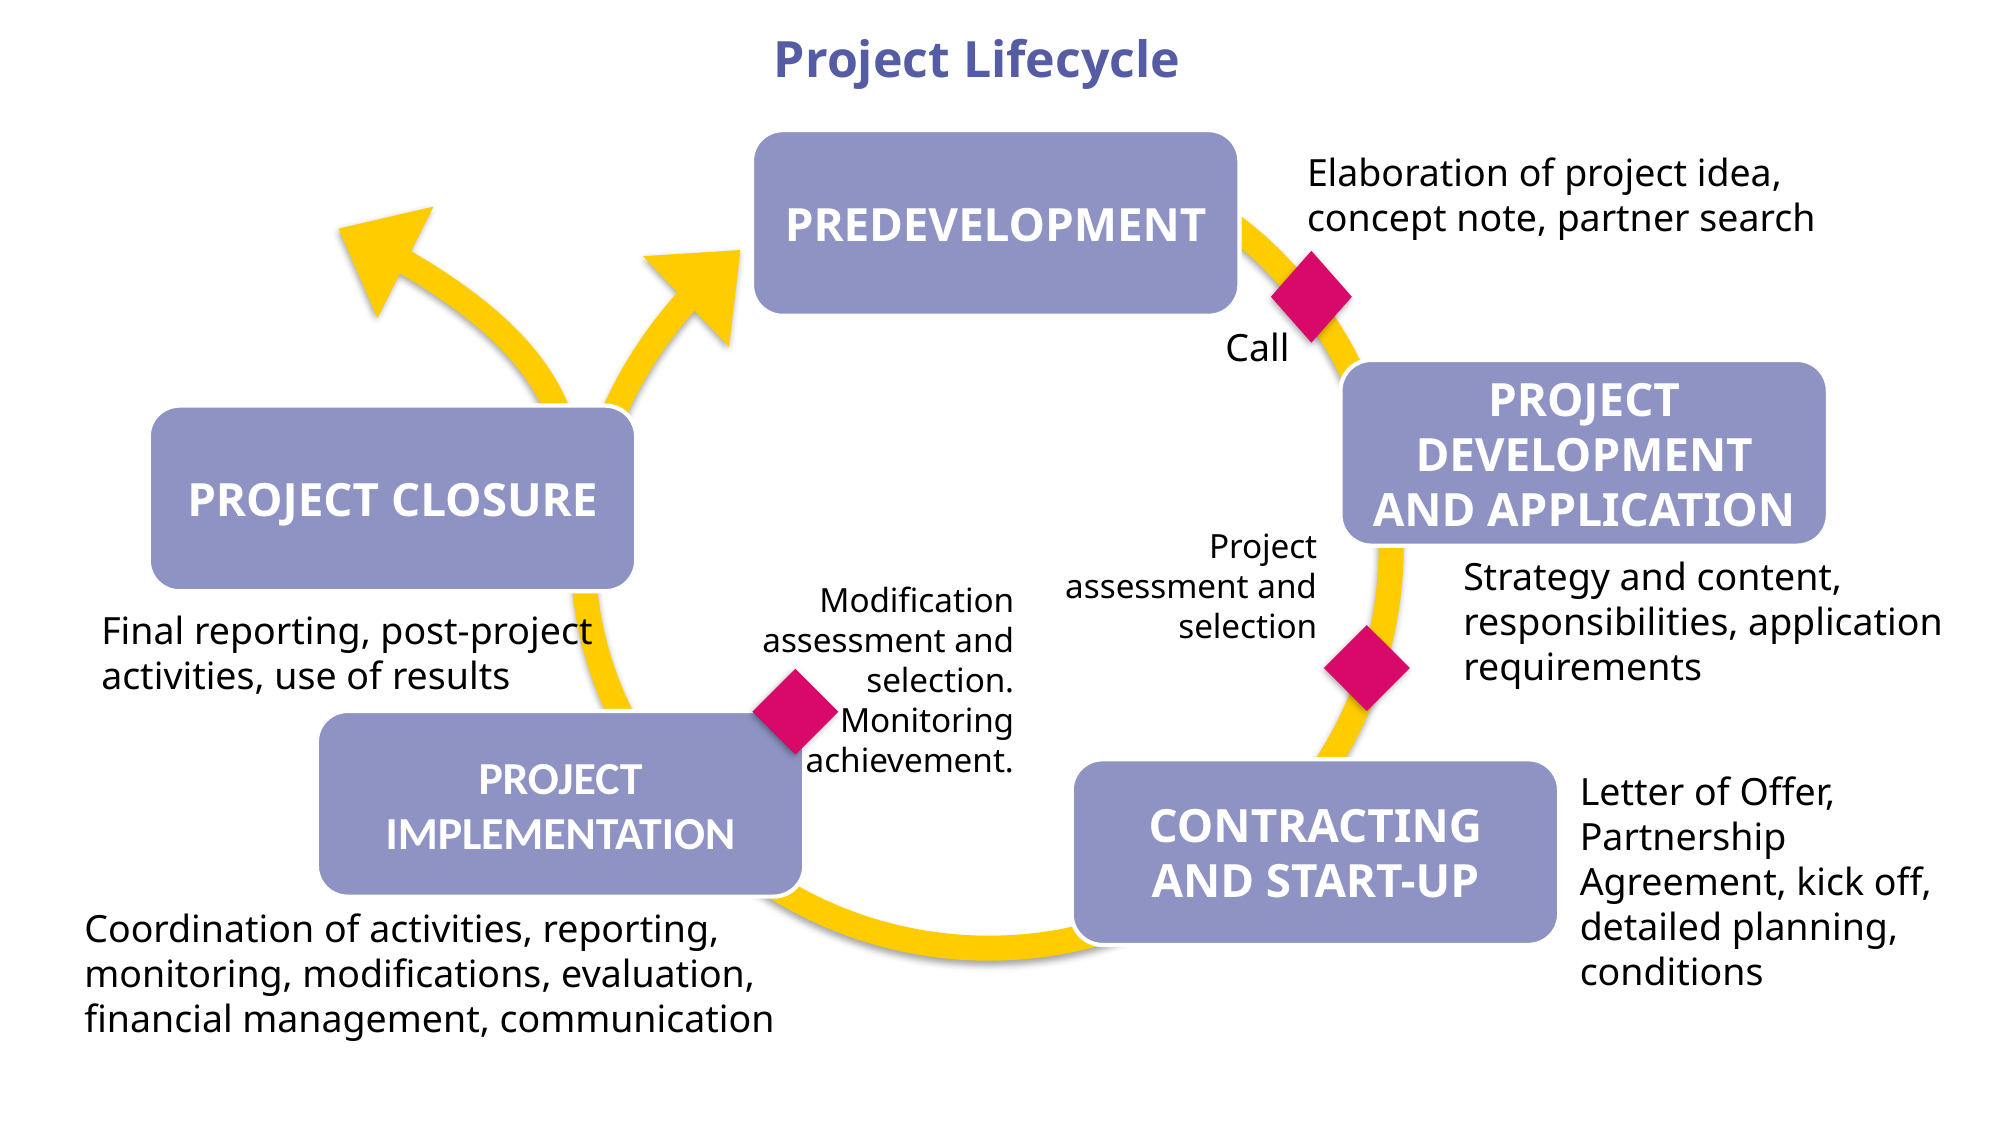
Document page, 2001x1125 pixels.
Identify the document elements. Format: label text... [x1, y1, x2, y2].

text_box [338, 224, 548, 403]
text_box [1323, 624, 1411, 712]
text_box Letter of Offer, Partnership Agreement, kick off, detailed planning, conditions [1565, 760, 1966, 1001]
text_box [1270, 250, 1353, 328]
text_box [1222, 232, 1287, 316]
text_box Elaboration of project idea, concept note, partner search [1292, 141, 1920, 247]
text_box Project assessment and selection [1033, 518, 1332, 653]
text_box Coordination of activities, reporting, monitoring, modifications, evaluation, financial management, communication [69, 897, 876, 1047]
text_box Call [1210, 316, 1326, 377]
text_box PREDEVELOPMENT [749, 128, 1242, 318]
text_box Modification assessment and selection. Monitoring achievement. [727, 572, 1030, 787]
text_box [316, 668, 839, 897]
text_box PROJECT CLOSURE [146, 403, 639, 594]
text_box PROJECT DEVELOPMENT AND APPLICATION [1338, 357, 1831, 548]
text_box Final reporting, post-project activities, use of results [86, 599, 644, 705]
text_box Strategy and content, responsibilities, application requirements [1448, 545, 1989, 695]
title Project Lifecycle [65, 0, 1889, 136]
text_box [588, 249, 1393, 949]
text_box CONTRACTING AND START-UP [1069, 757, 1562, 948]
